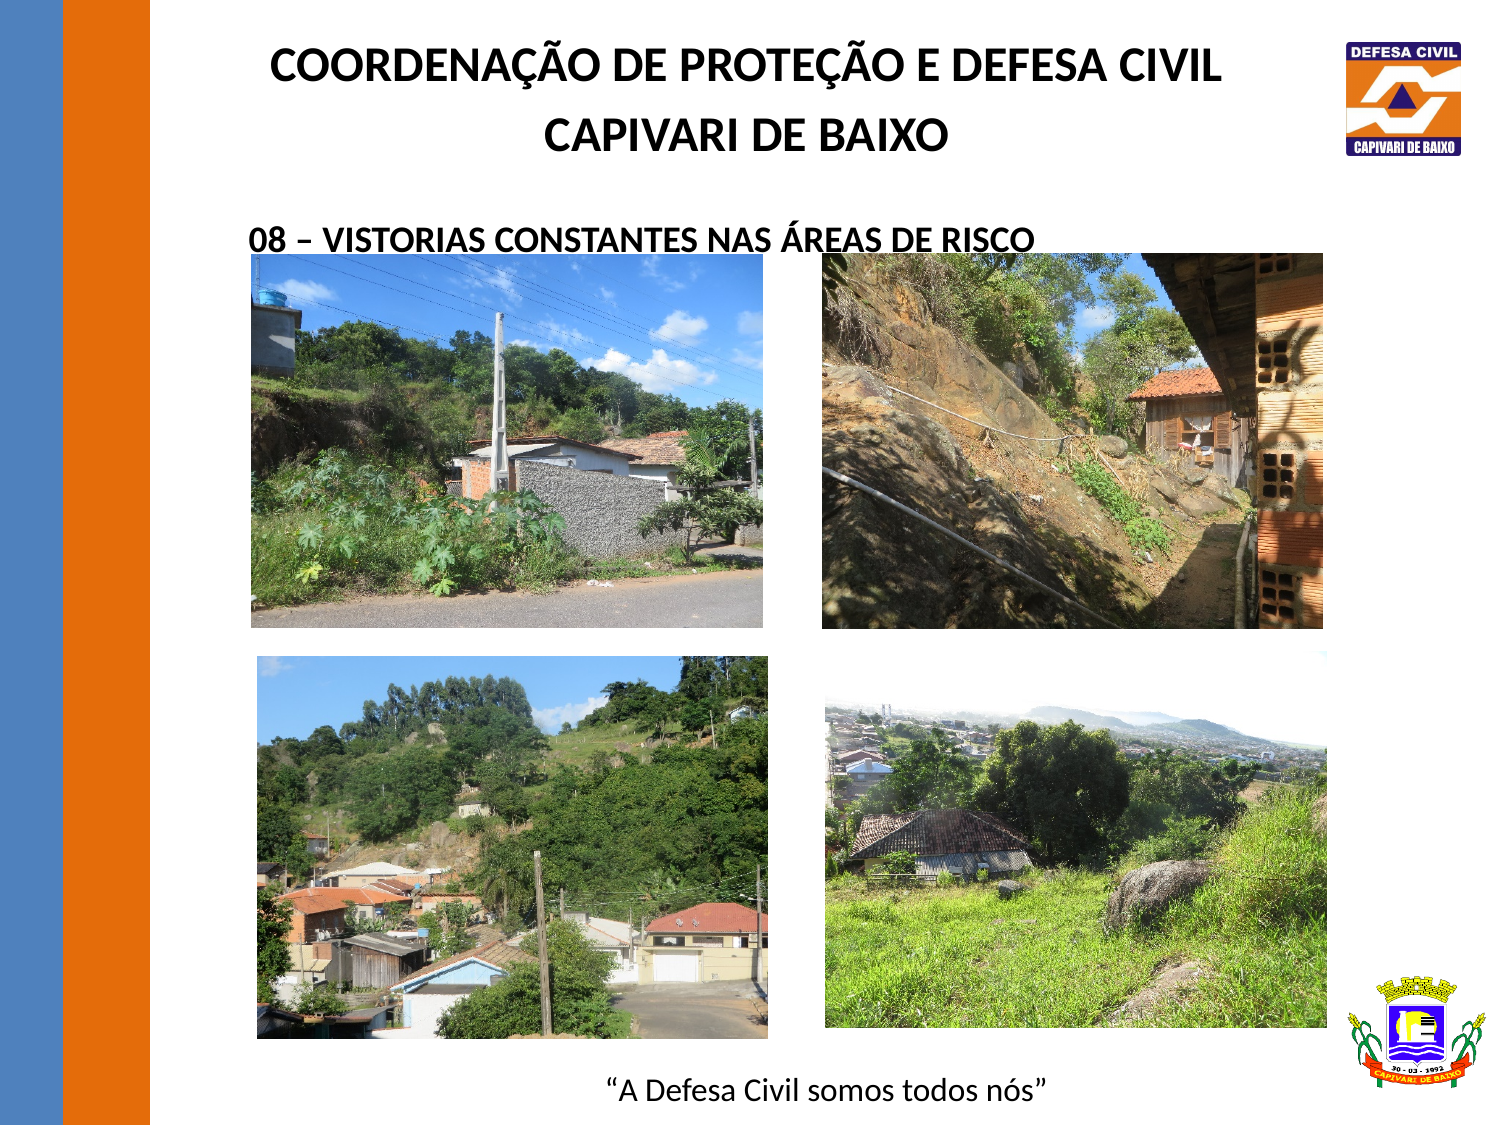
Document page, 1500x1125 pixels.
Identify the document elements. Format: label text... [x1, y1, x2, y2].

picture [1345, 975, 1489, 1089]
text_box [63, 0, 150, 1125]
picture [1345, 42, 1462, 156]
text_box “A Defesa Civil somos todos nós” [589, 1060, 1064, 1116]
picture [251, 254, 763, 629]
text_box COORDENAÇÃO DE PROTEÇÃO E DEFESA CIVIL CAPIVARI DE BAIXO [147, 24, 1347, 169]
text_box [0, 0, 63, 1125]
picture [821, 253, 1323, 630]
picture [825, 651, 1327, 1028]
text_box 08 – VISTORIAS CONSTANTES NAS ÁREAS DE RISCO [182, 185, 1461, 268]
picture [257, 656, 768, 1039]
